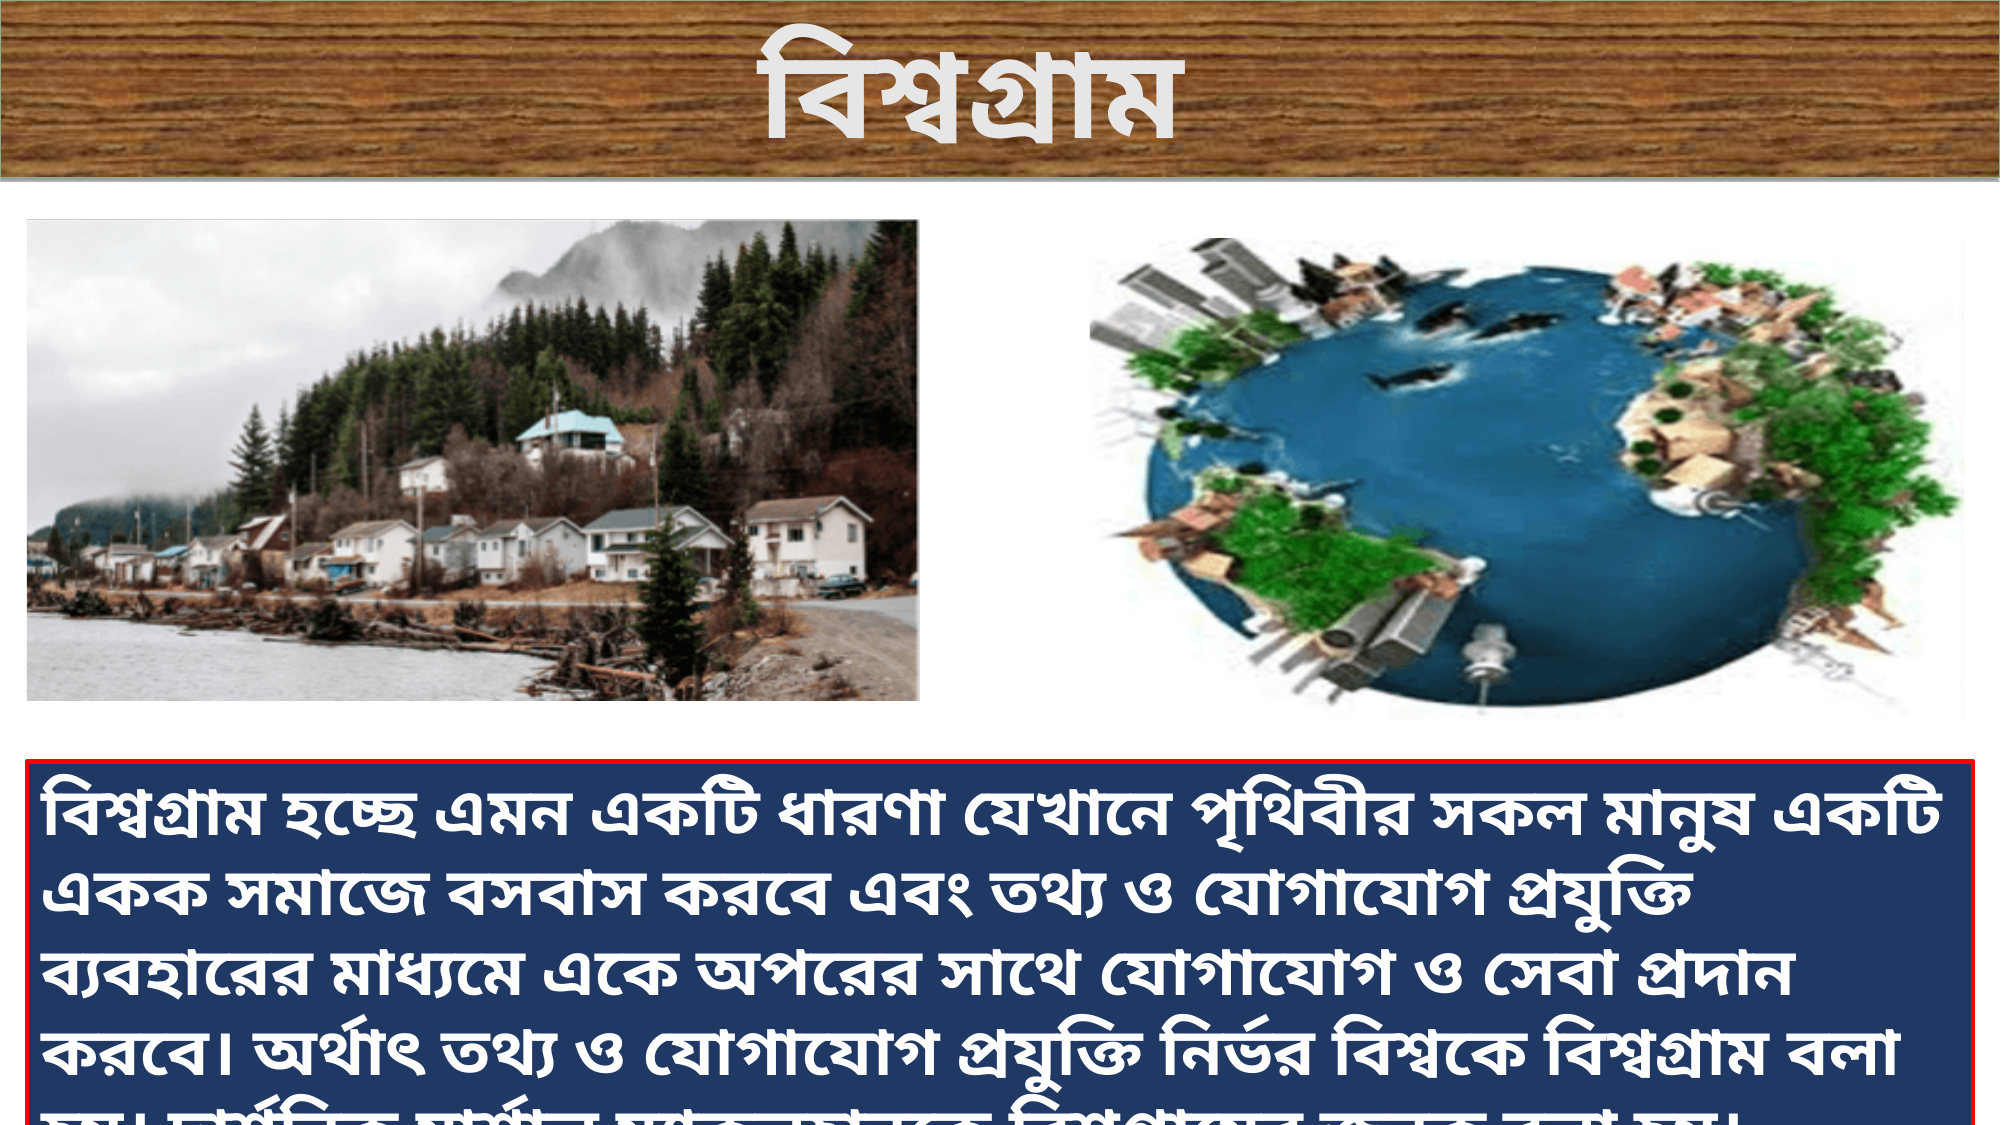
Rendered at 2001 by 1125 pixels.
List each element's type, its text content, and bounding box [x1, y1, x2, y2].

picture [26, 218, 984, 701]
picture [1089, 238, 1965, 721]
text_box বিশ্বগ্রাম হচ্ছে এমন একটি ধারণা যেখানে পৃথিবীর সকল মানুষ একটি একক সমাজে বসবাস করবে এবং তথ্য ও যোগাযোগ প্রযুক্তি ব্যবহারের মাধ্যমে একে অপরের সাথে যোগাযোগ ও সেবা প্রদান করবে। অর্থাৎ তথ্য ও যোগাযোগ প্রযুক্তি নির্ভর বিশ্বকে বিশ্বগ্রাম বলা হয়। দার্শনিক মার্শাল ম্যাকলুহানকে বিশ্বগ্রামের জনক বলা হয়। [26, 761, 1973, 1125]
text_box বিশ্বগ্রাম [0, 0, 2000, 178]
